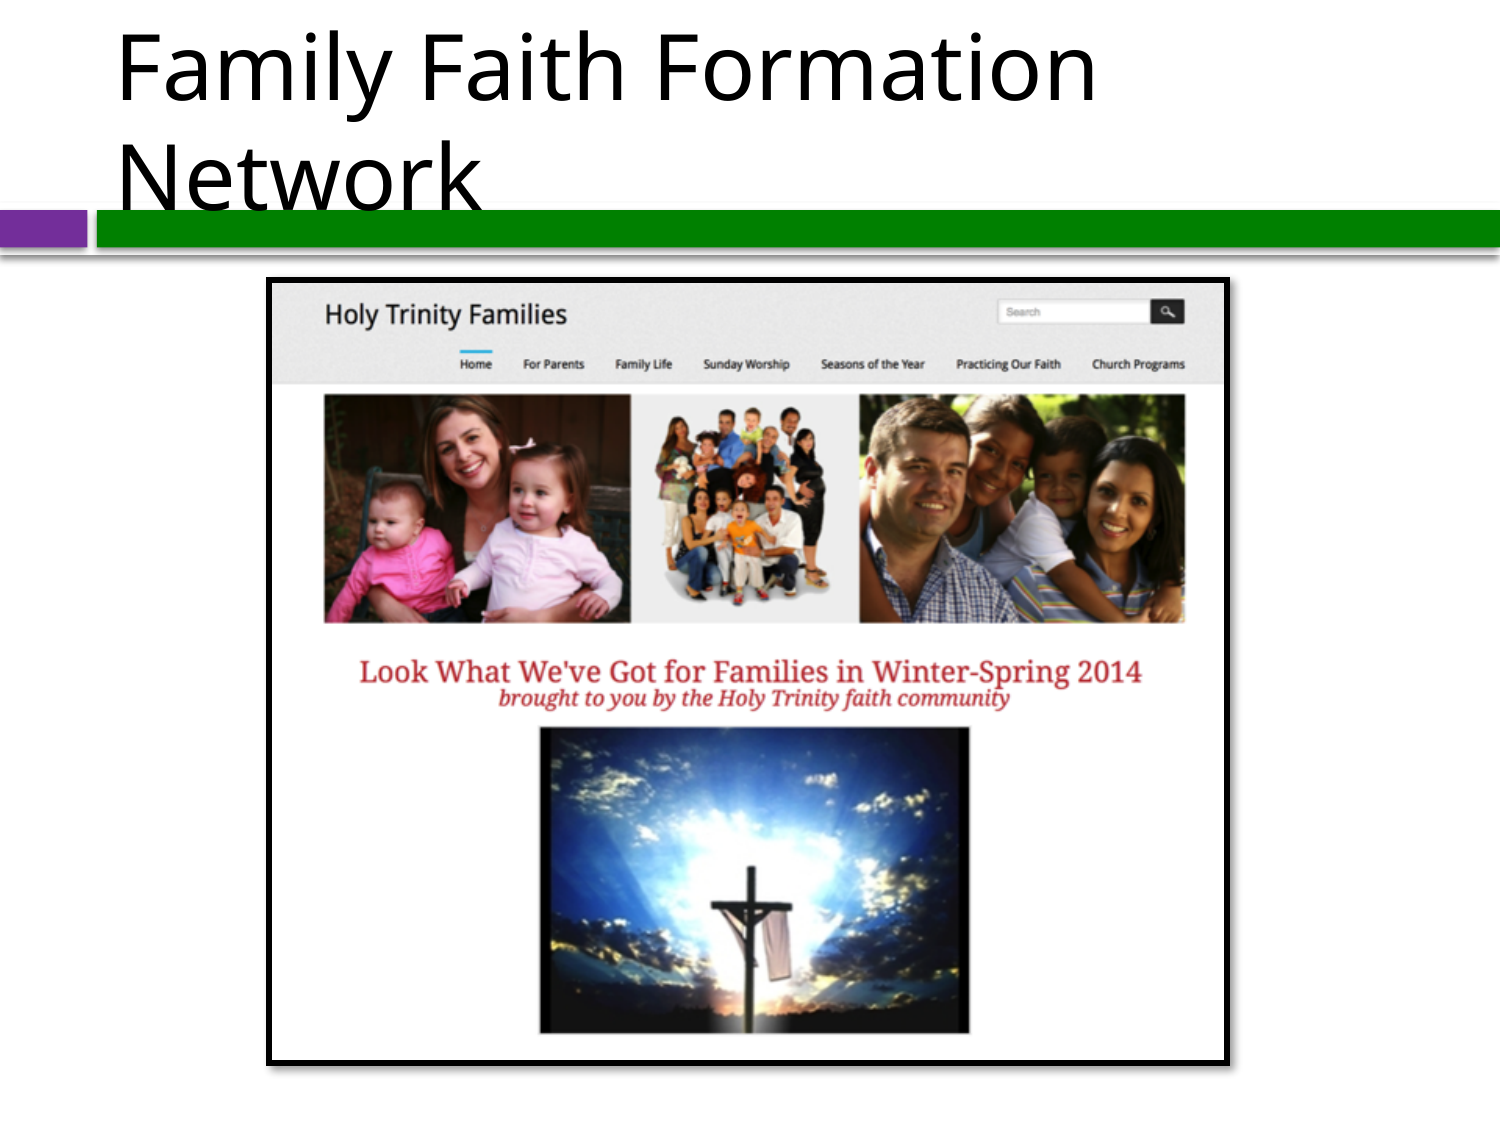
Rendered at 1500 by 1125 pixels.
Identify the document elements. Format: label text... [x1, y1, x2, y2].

picture [272, 282, 1224, 1060]
title Family Faith Formation Network [99, 37, 1438, 200]
